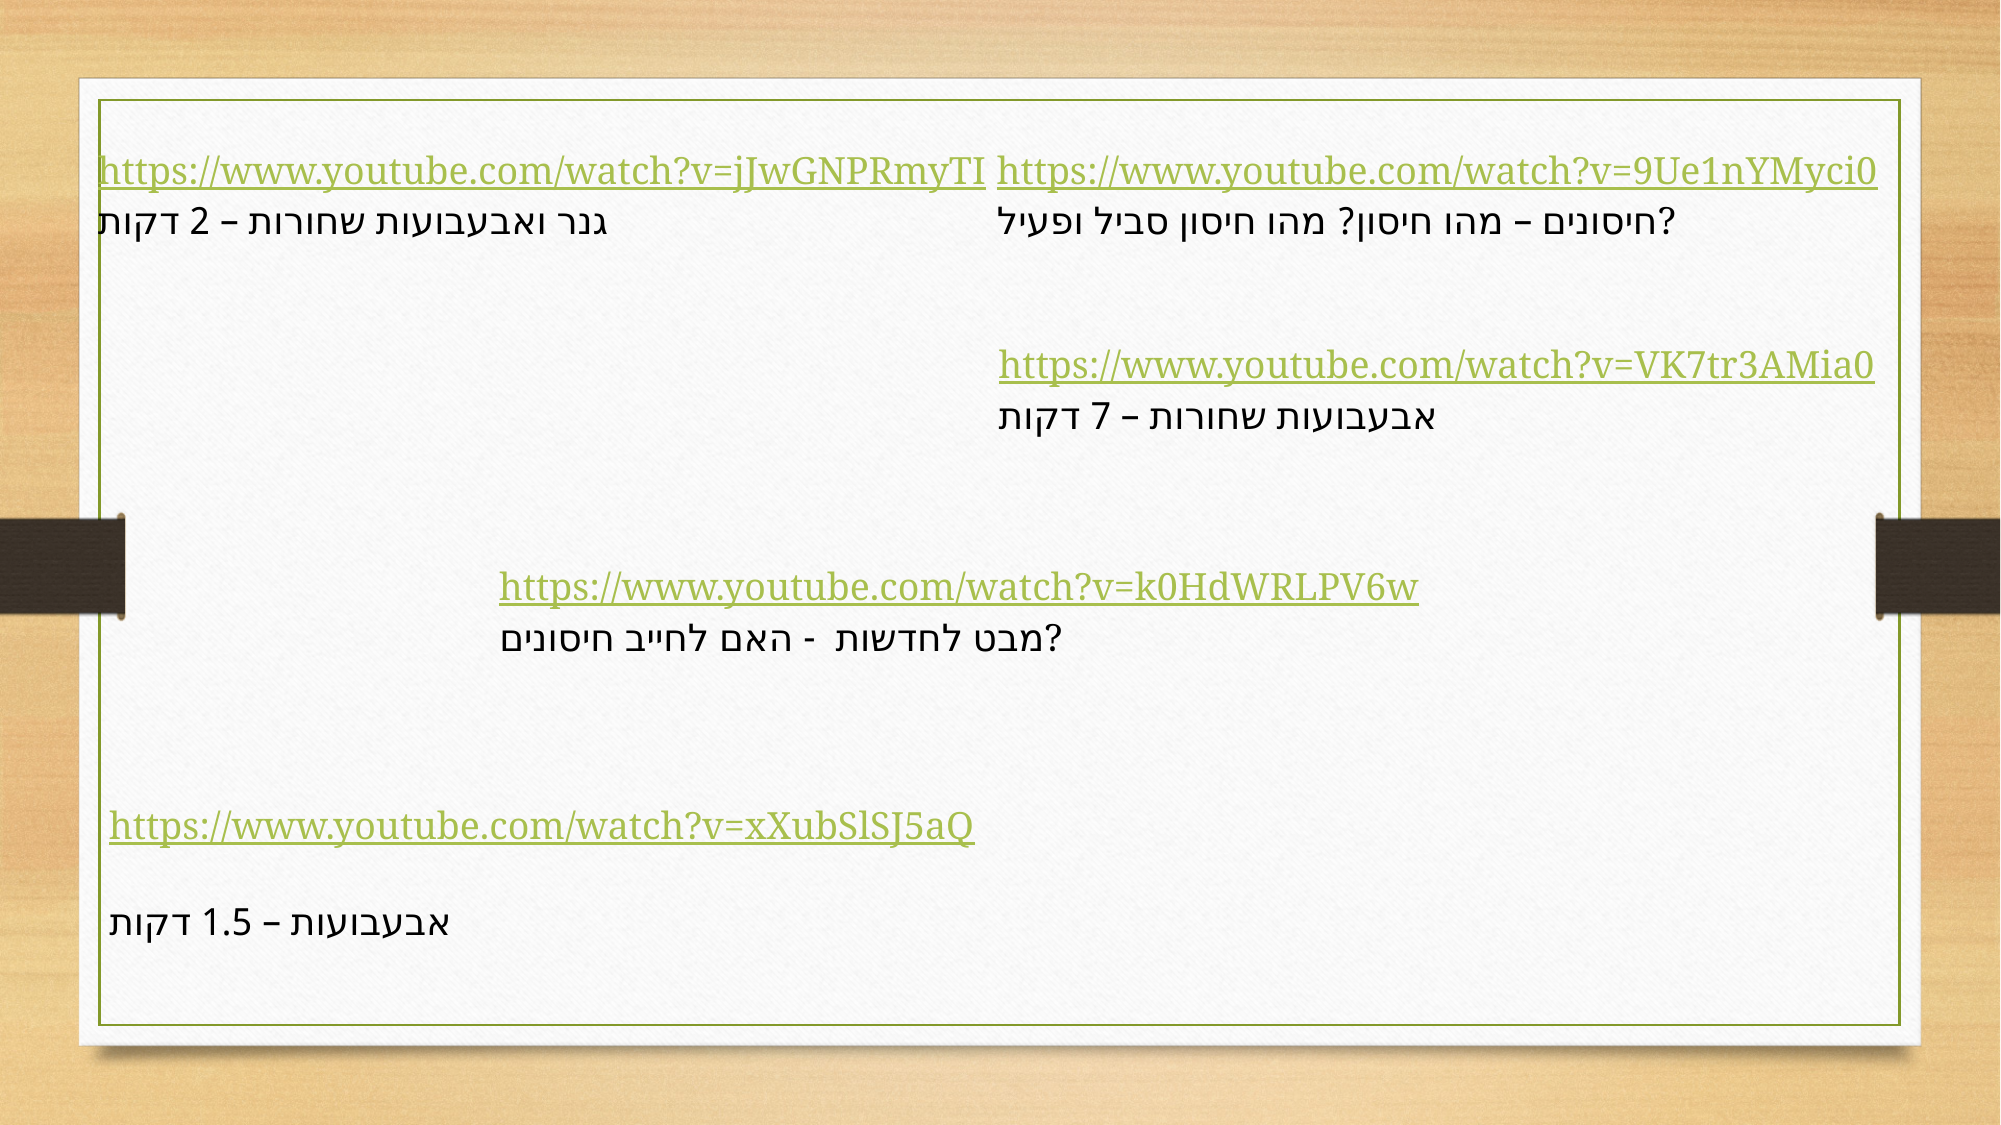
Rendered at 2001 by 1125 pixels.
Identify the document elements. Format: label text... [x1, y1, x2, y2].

text_box https://www.youtube.com/watch?v=9Ue1nYMyci0 חיסונים – מהו חיסון? מהו חיסון סביל ופעיל? [1002, 139, 1893, 250]
text_box https://www.youtube.com/watch?v=xXubSlSJ5aQ אבעבועות – 1.5 דקות [94, 794, 990, 951]
picture [0, 0, 2001, 1125]
text_box https://www.youtube.com/watch?v=VK7tr3AMia0 אבעבועות שחורות – 7 דקות [984, 333, 1891, 444]
text_box https://www.youtube.com/watch?v=k0HdWRLPV6w מבט לחדשות - האם לחייב חיסונים? [484, 555, 1435, 667]
text_box https://www.youtube.com/watch?v=jJwGNPRmyTI גנר ואבעבועות שחורות – 2 דקות [83, 139, 1002, 250]
